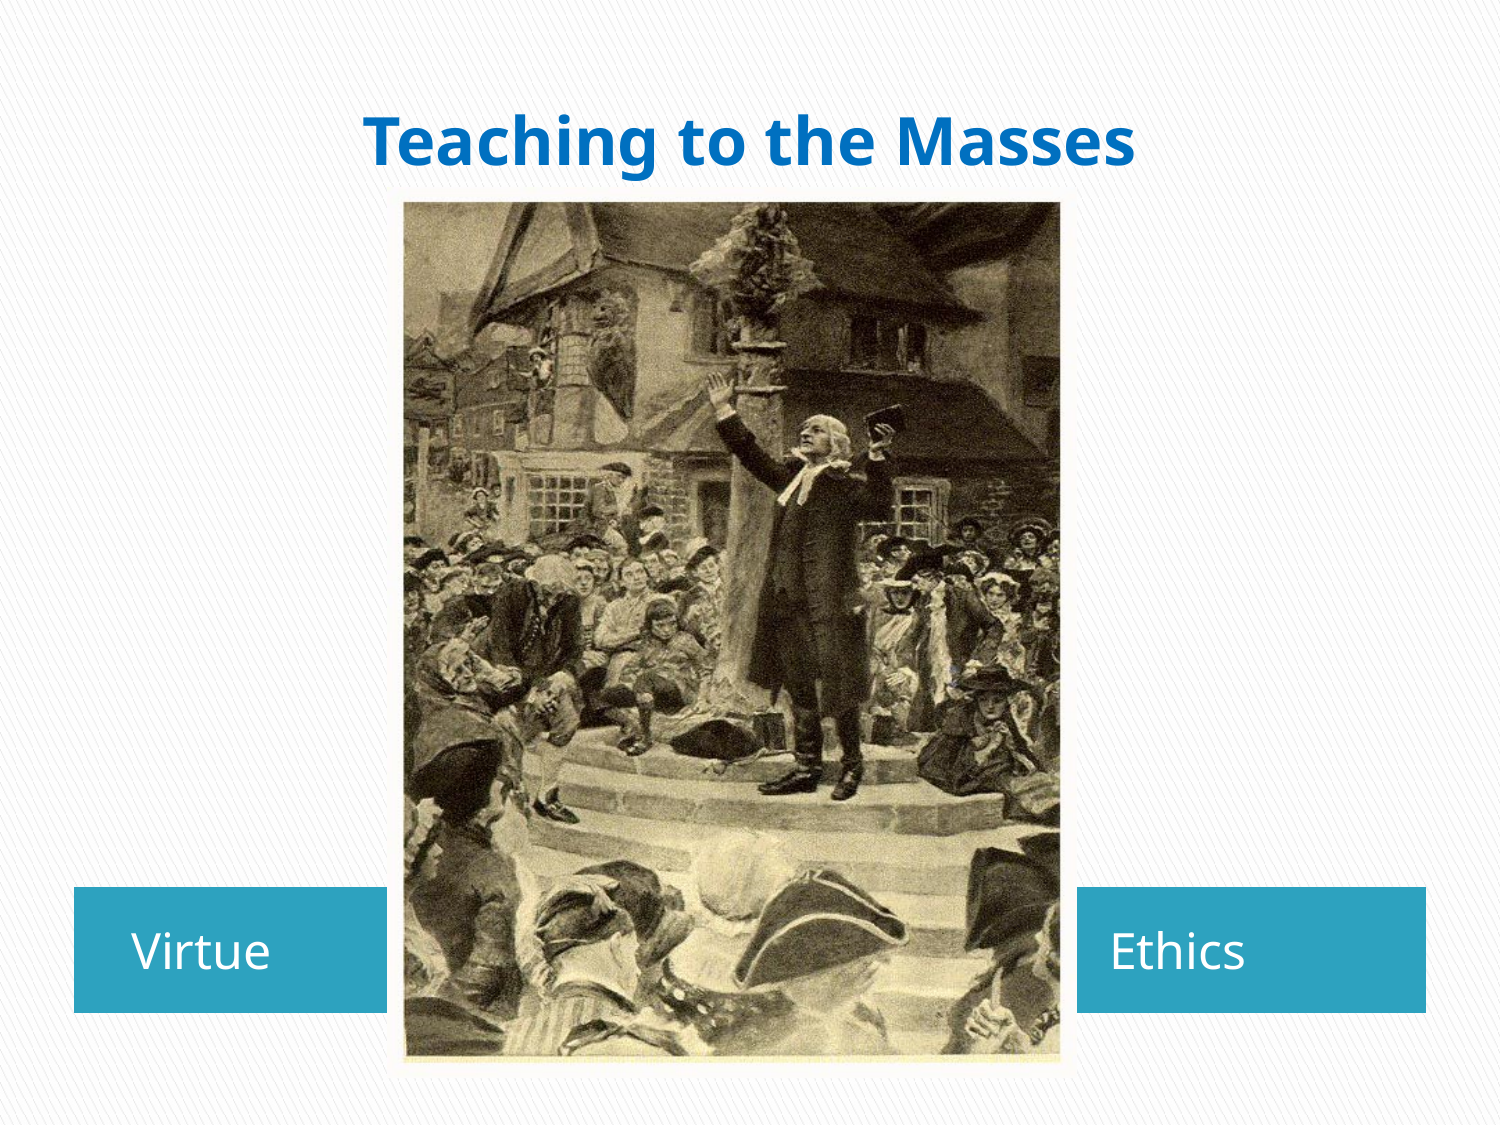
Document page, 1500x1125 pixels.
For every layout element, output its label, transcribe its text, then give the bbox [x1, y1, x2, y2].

picture [387, 187, 1077, 1078]
list Virtue [74, 887, 381, 1013]
title Teaching to the Masses [75, 44, 1425, 233]
list Wqua Ethics [1082, 887, 1426, 1013]
